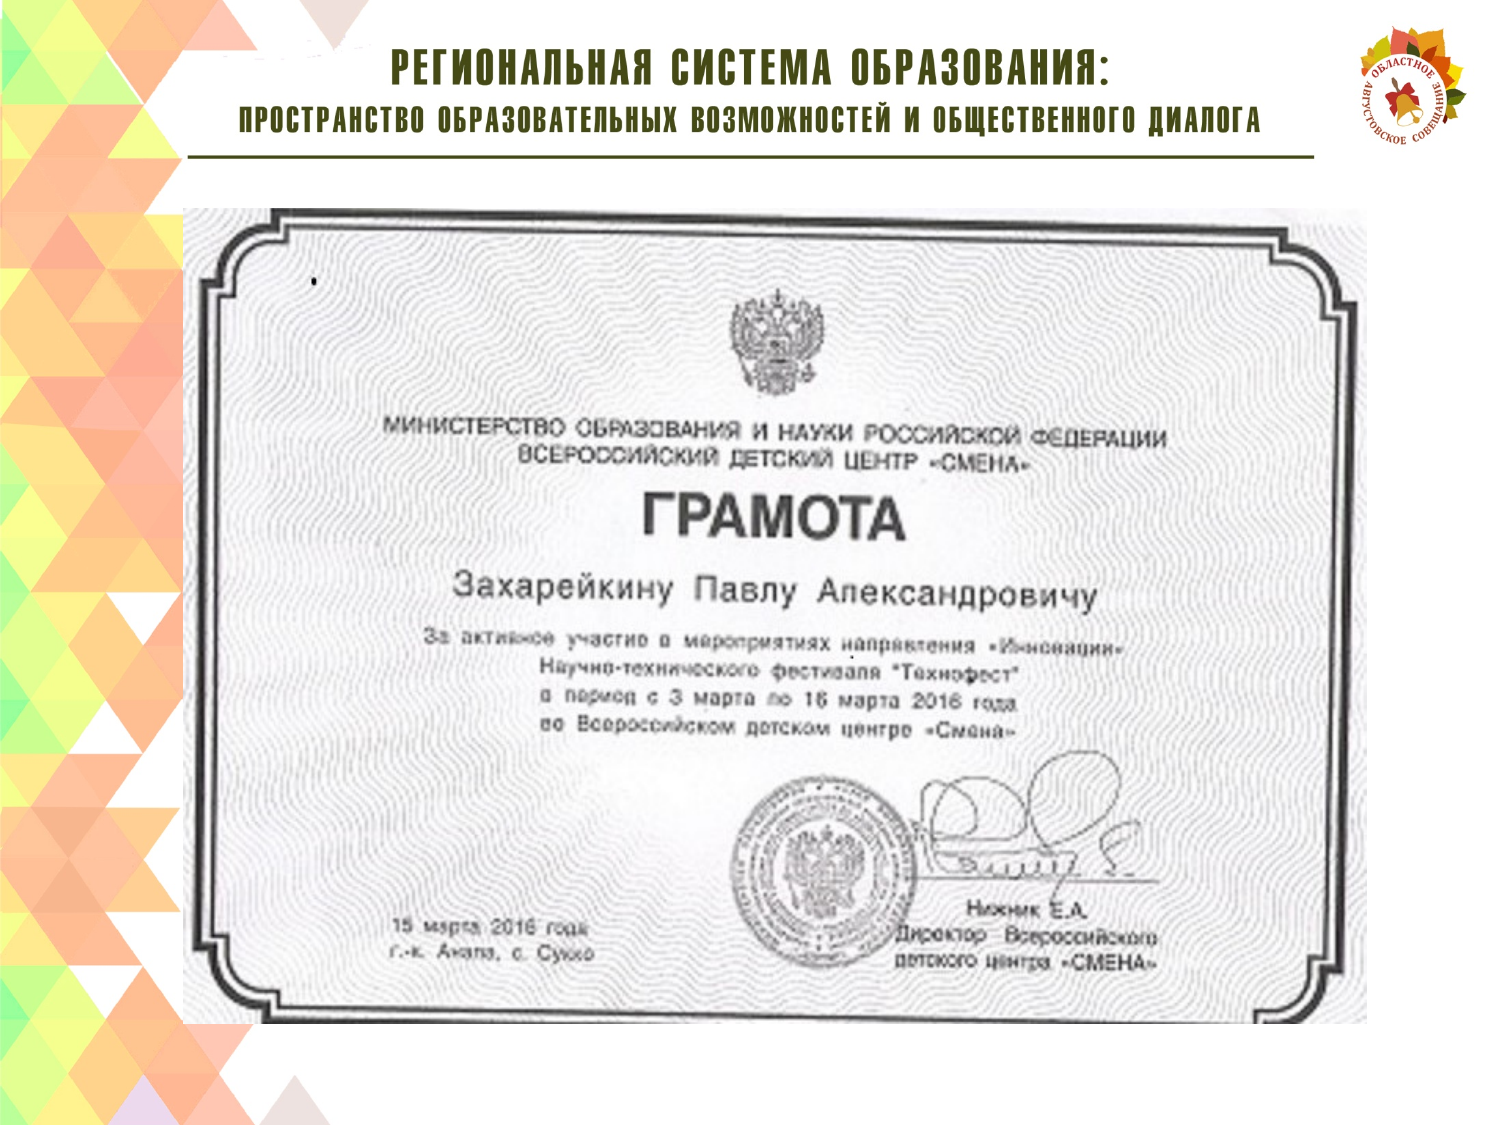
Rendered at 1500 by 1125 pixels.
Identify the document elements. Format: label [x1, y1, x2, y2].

picture [0, 0, 1500, 1125]
title [75, 45, 1425, 233]
